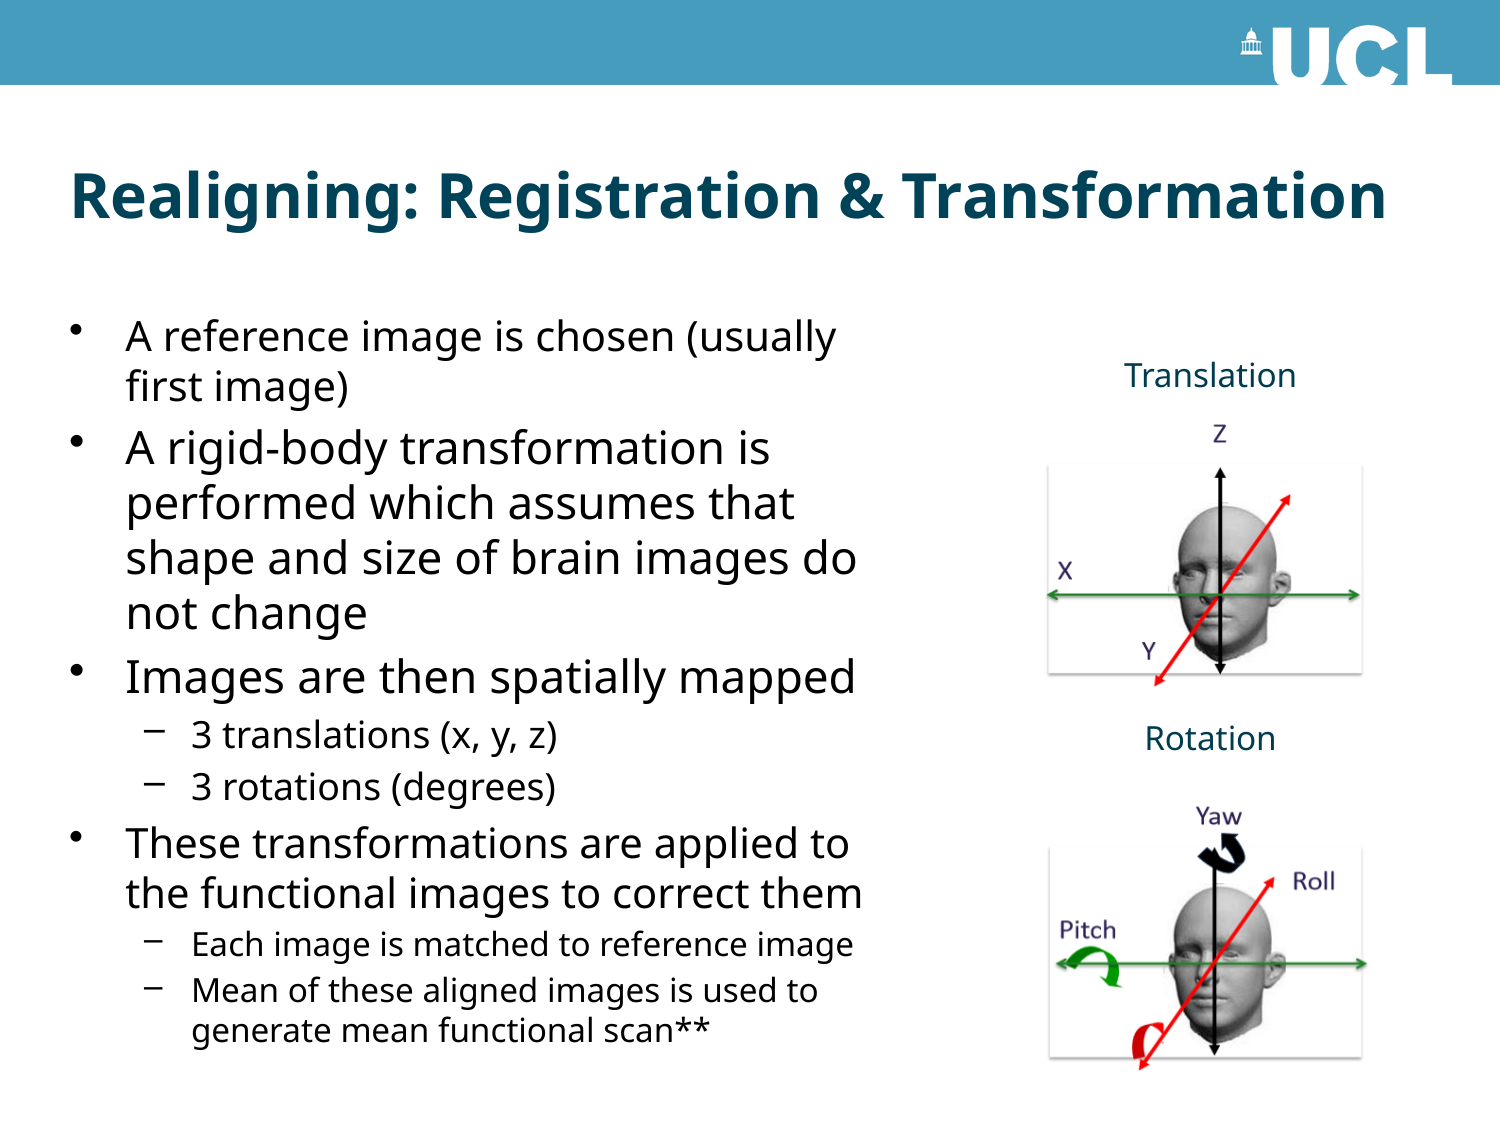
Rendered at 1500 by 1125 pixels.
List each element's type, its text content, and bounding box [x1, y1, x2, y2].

title Realigning: Registration & Transformation [54, 148, 1447, 362]
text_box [1033, 340, 1389, 693]
list A reference image is chosen (usually first image) A rigid-body transformation is performed which assumes that shape and size of brain images do not change Images are then spatially mapped 3 translations (x, y, z) 3 rotations (degrees) These transformations are applied to the functional images to correct them Each image is matched to reference image Mean of these aligned images is used to generate mean functional scan** [54, 302, 904, 1042]
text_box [1015, 706, 1407, 1078]
picture [0, 0, 1500, 85]
